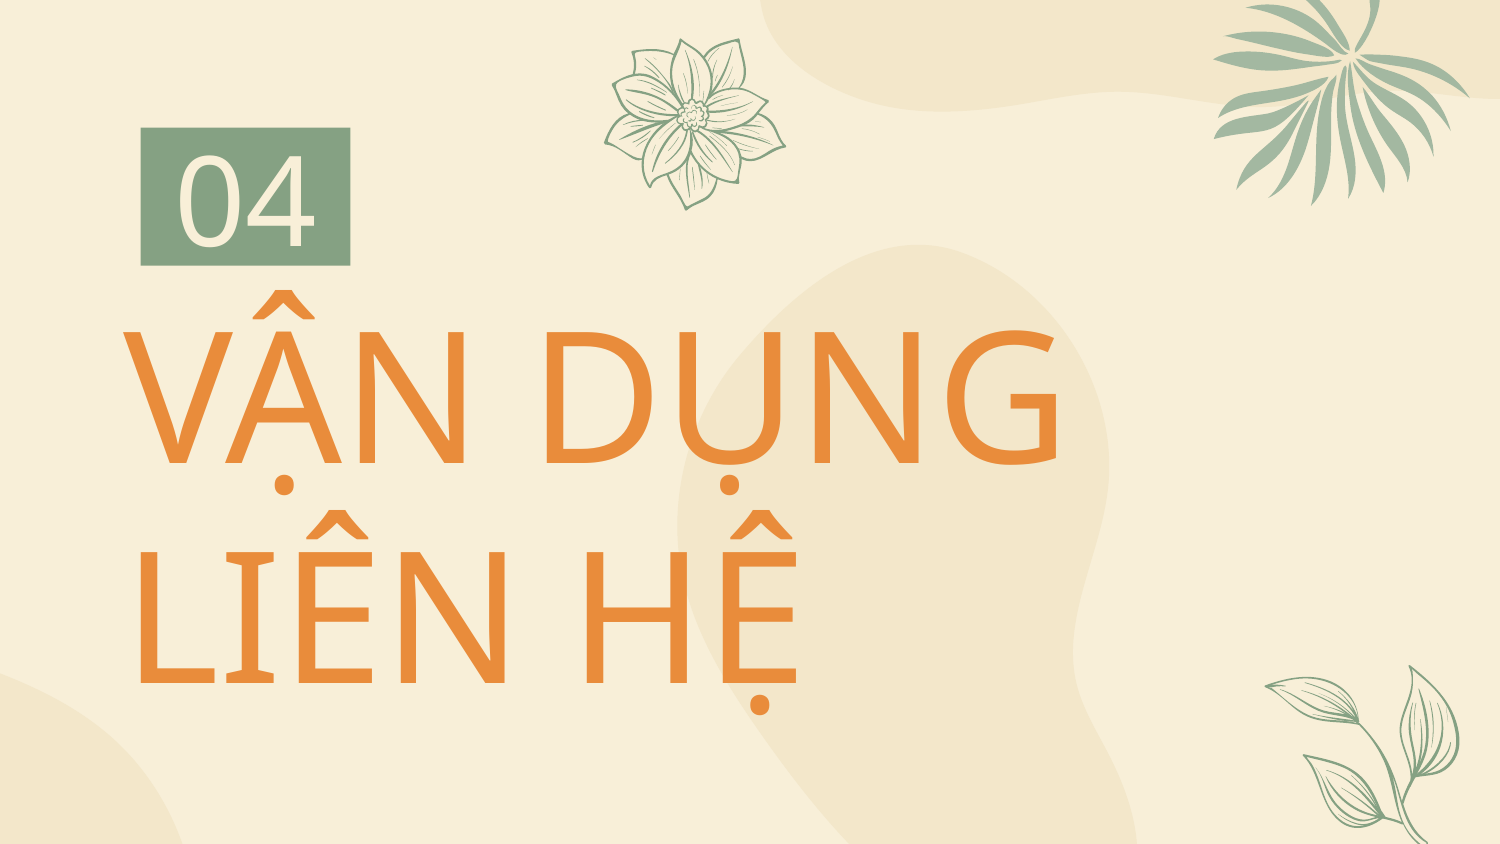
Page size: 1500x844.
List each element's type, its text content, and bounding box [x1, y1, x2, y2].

title VẬN DỤNG LIÊN HỆ [108, 316, 1500, 685]
title 04 [140, 127, 351, 266]
